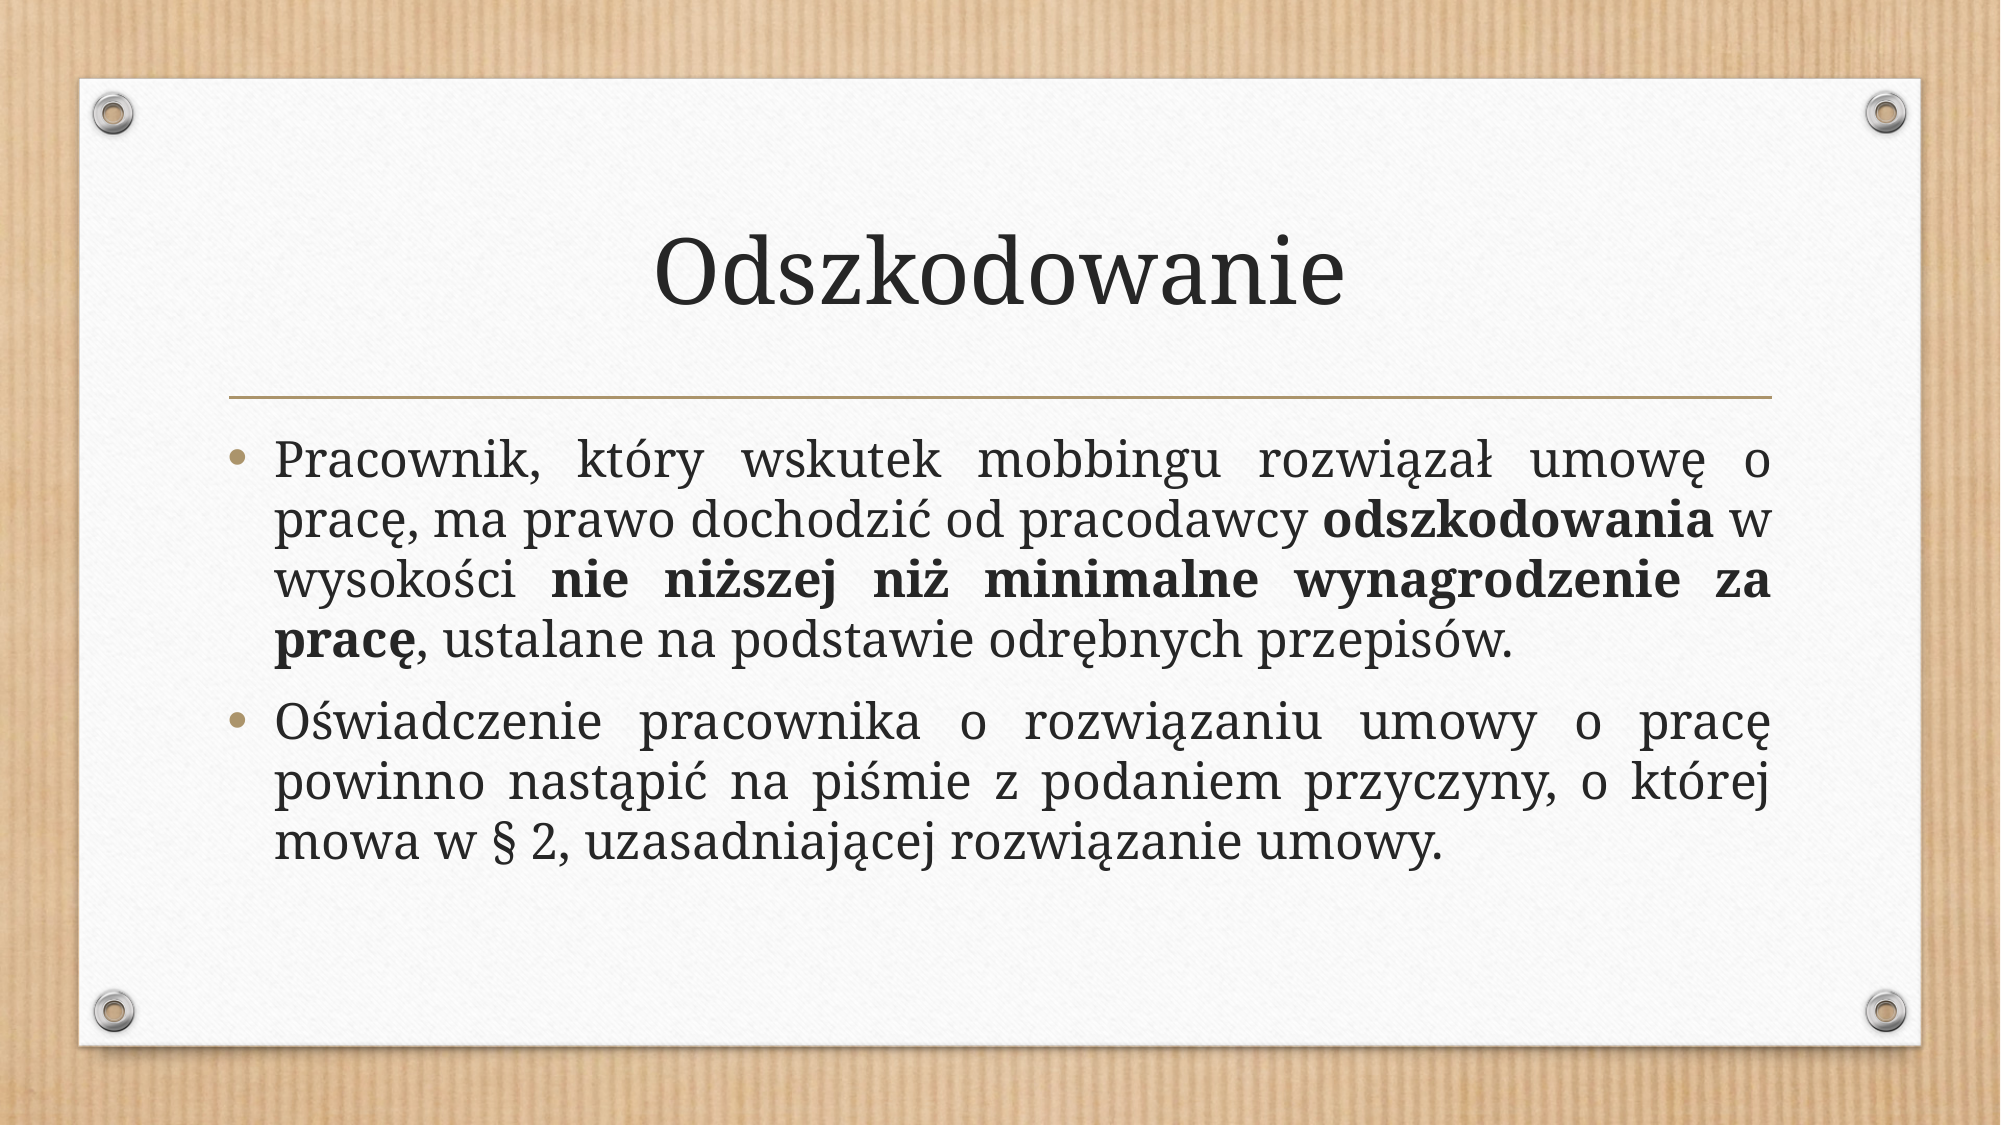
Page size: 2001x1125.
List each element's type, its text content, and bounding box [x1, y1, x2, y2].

picture [0, 0, 2001, 1125]
title Odszkodowanie [212, 161, 1788, 375]
list Pracownik, który wskutek mobbingu rozwiązał umowę o pracę, ma prawo dochodzić od pracodawcy odszkodowania w wysokości nie niższej niż minimalne wynagrodzenie za pracę, ustalane na podstawie odrębnych przepisów. Oświadczenie pracownika o rozwiązaniu umowy o pracę powinno nastąpić na piśmie z podaniem przyczyny, o której mowa w § 2, uzasadniającej rozwiązanie umowy. [212, 419, 1788, 964]
